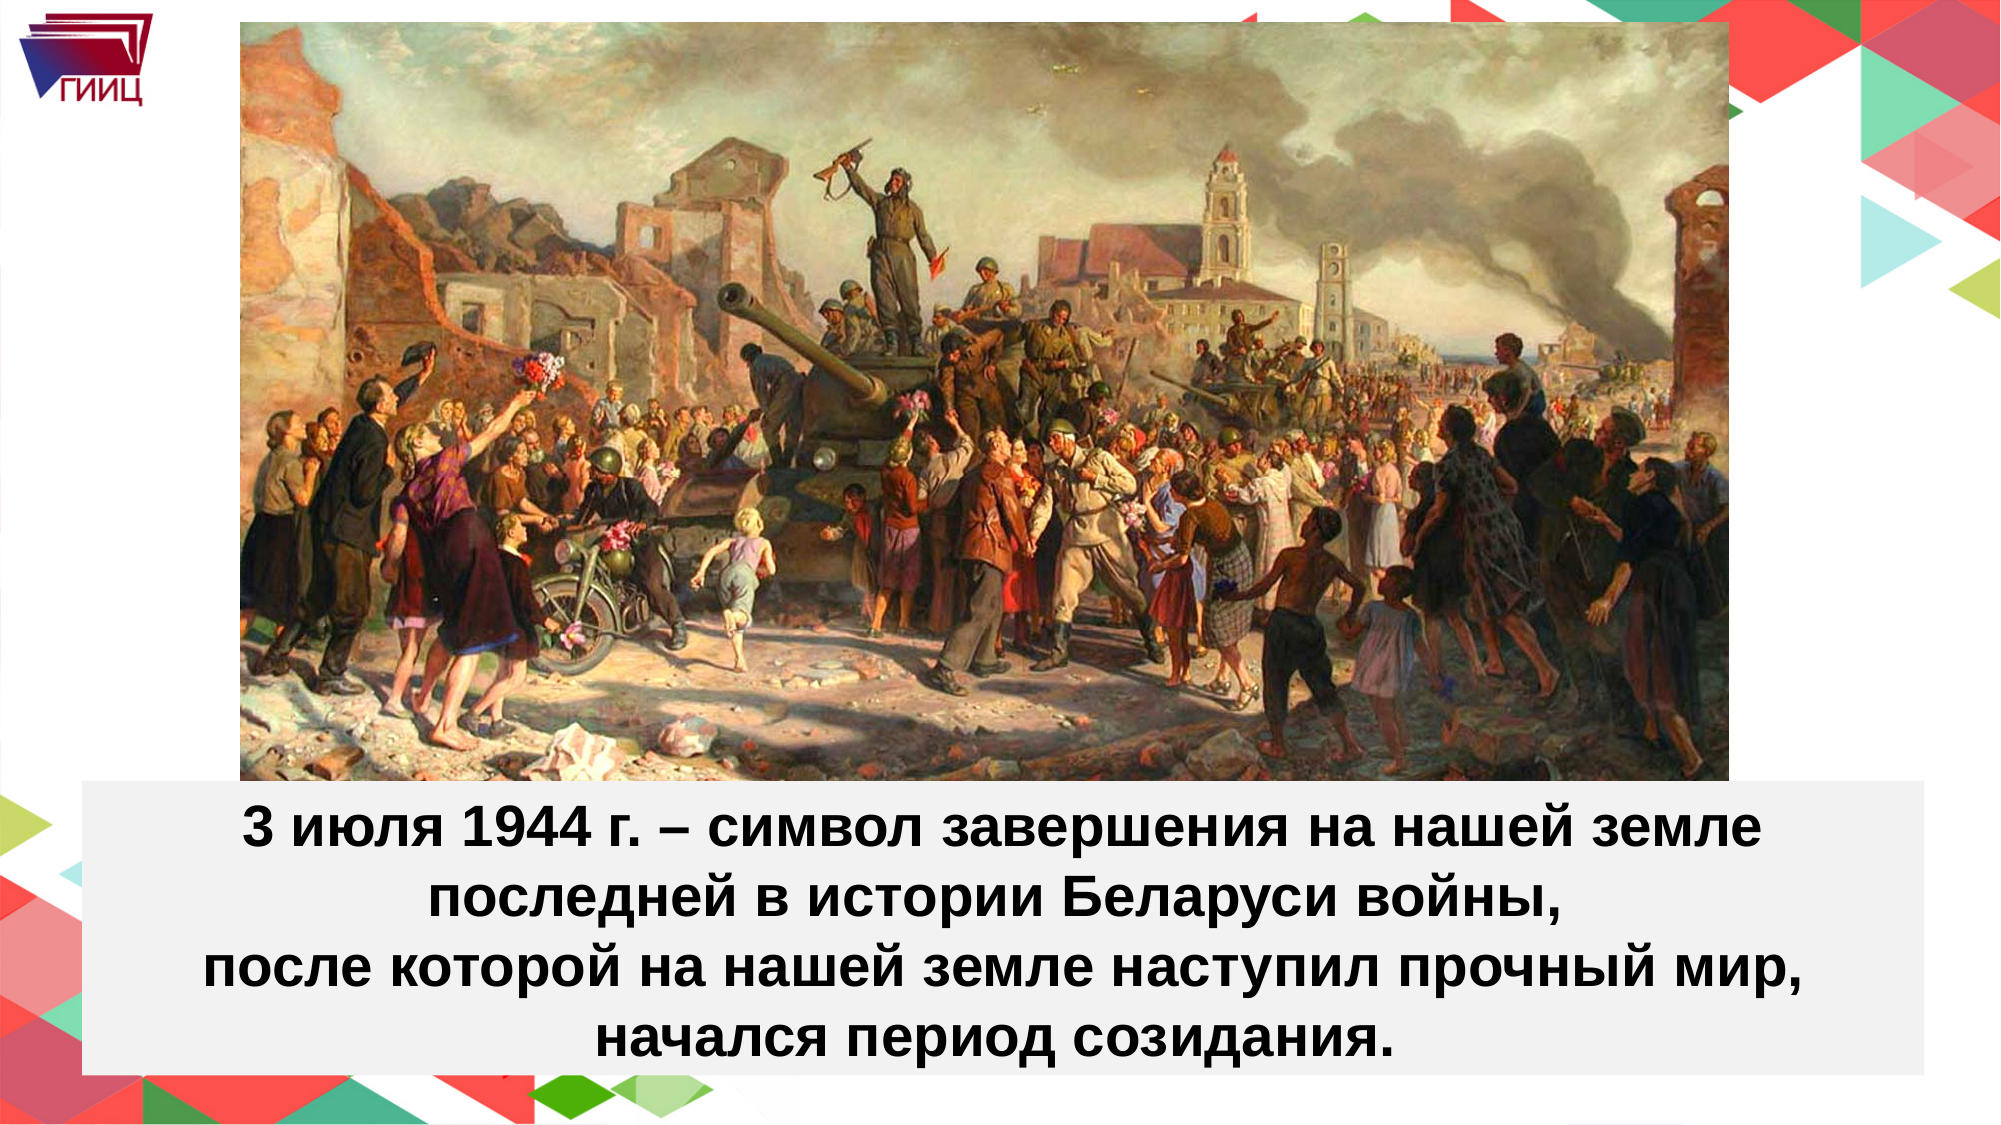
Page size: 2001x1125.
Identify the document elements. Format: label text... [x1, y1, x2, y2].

text_box 3 июля 1944 г. – символ завершения на нашей земле последней в истории Беларуси войны, после которой на нашей земле наступил прочный мир, начался период созидания. [82, 780, 1925, 1076]
picture [0, 0, 2001, 1125]
